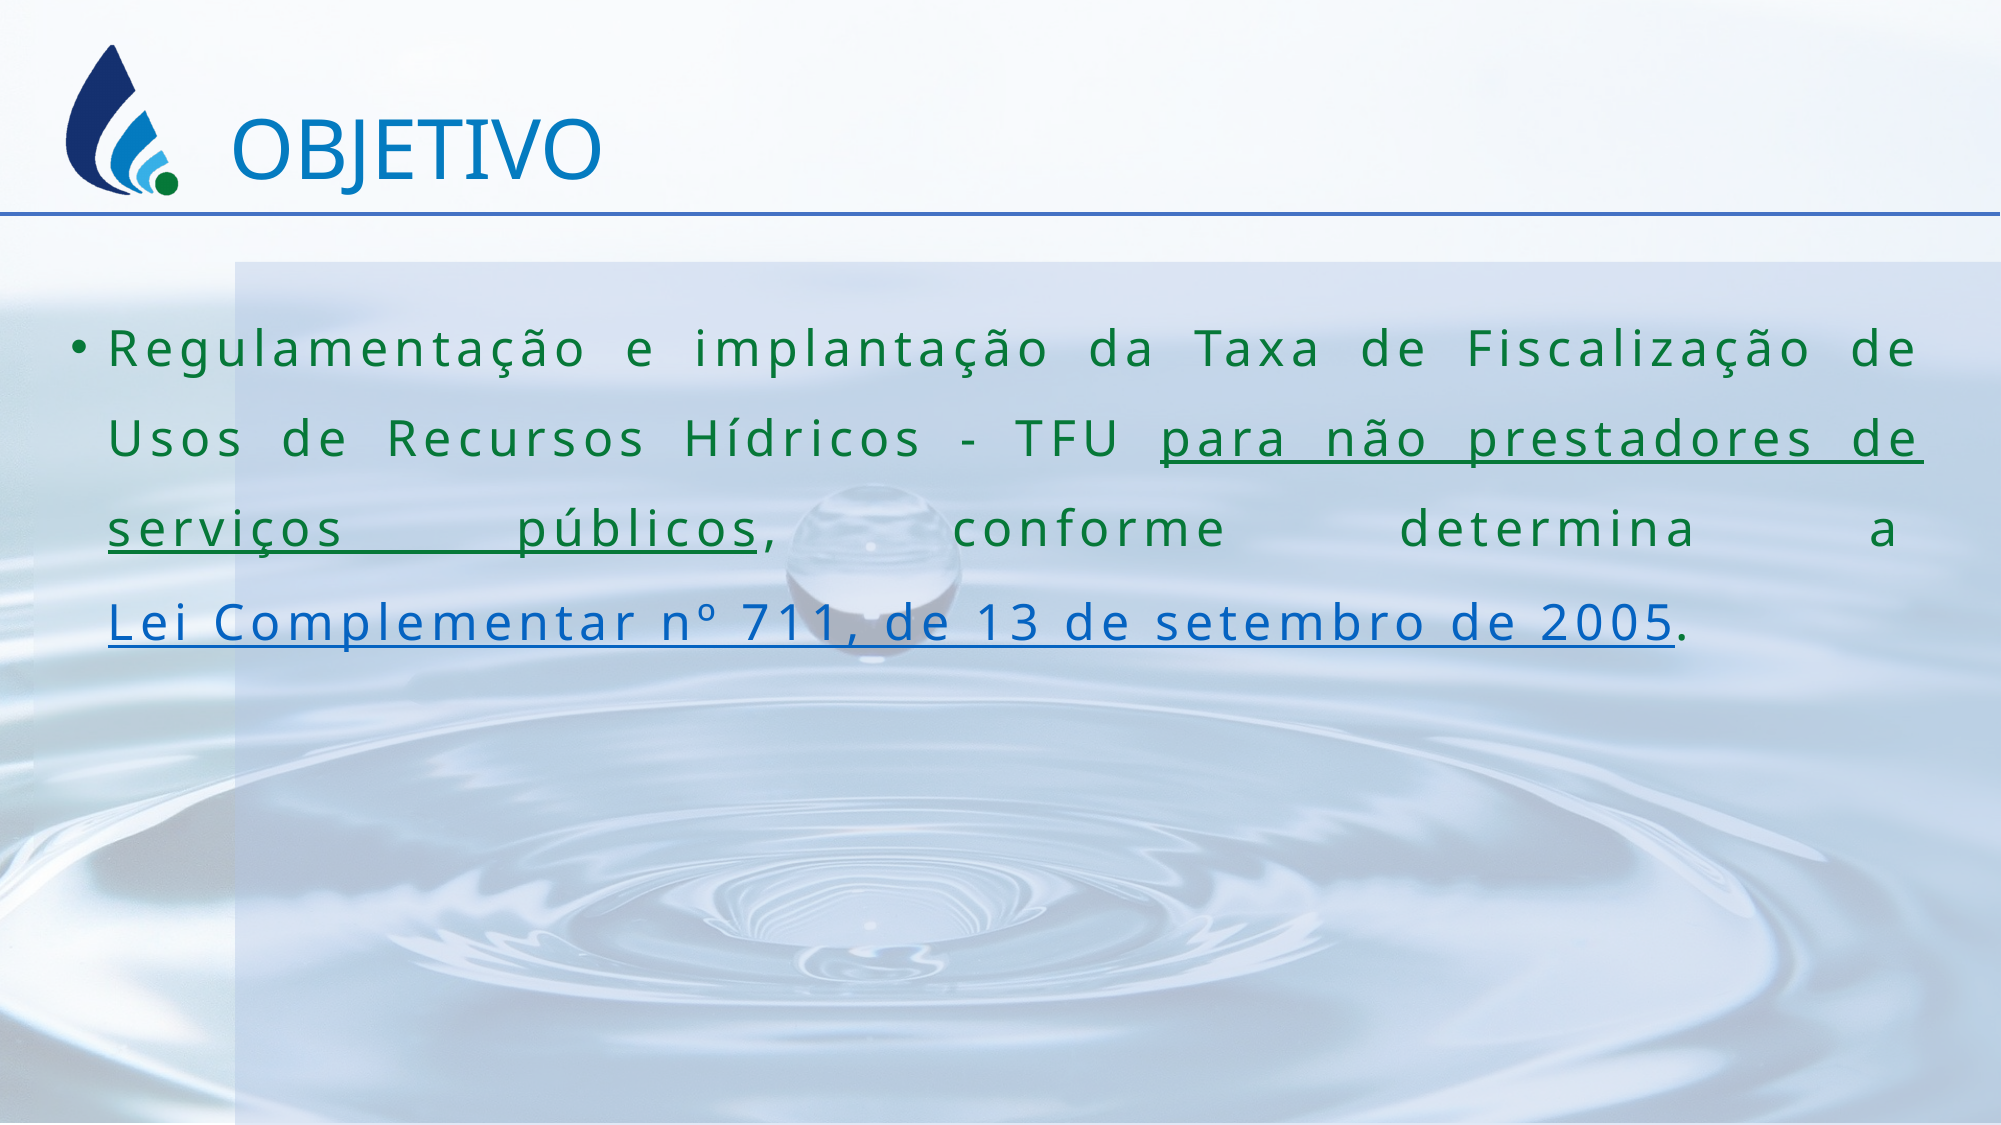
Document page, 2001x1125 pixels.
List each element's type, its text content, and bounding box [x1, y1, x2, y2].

text_box OBJETIVO [214, 100, 1998, 208]
list Regulamentação e implantação da Taxa de Fiscalização de Usos de Recursos Hídricos - TFU para não prestadores de serviços públicos, conforme determina a Lei Complementar nº 711, de 13 de setembro de 2005. [55, 279, 1945, 1125]
text_box [189, 75, 1973, 183]
picture [40, 32, 201, 211]
